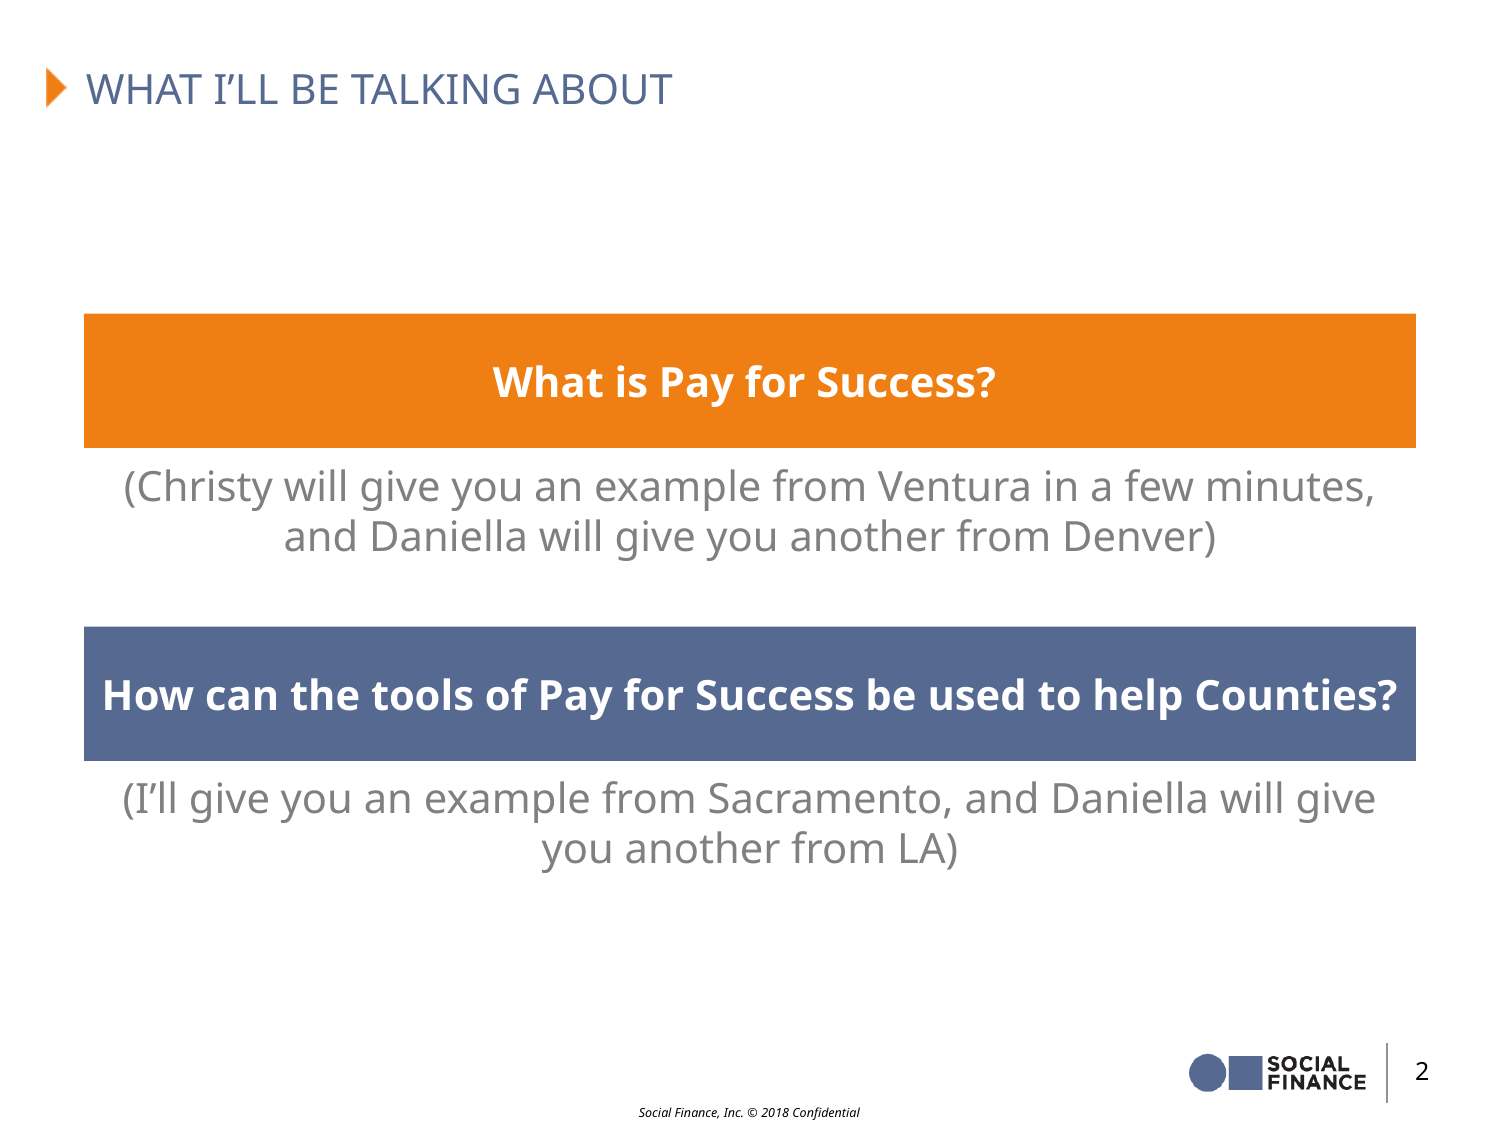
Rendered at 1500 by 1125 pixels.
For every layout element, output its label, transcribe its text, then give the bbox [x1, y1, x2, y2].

title What I’ll be talking about [85, 60, 1415, 116]
picture [46, 67, 67, 109]
text_box (Christy will give you an example from Ventura in a few minutes, and Daniella will give you another from Denver) [82, 440, 1418, 579]
picture [1189, 1053, 1366, 1092]
text_box How can the tools of Pay for Success be used to help Counties? [82, 625, 1418, 752]
text_box What is Pay for Success? [82, 312, 1418, 440]
text_box (I’ll give you an example from Sacramento, and Daniella will give you another from LA) [82, 752, 1418, 891]
